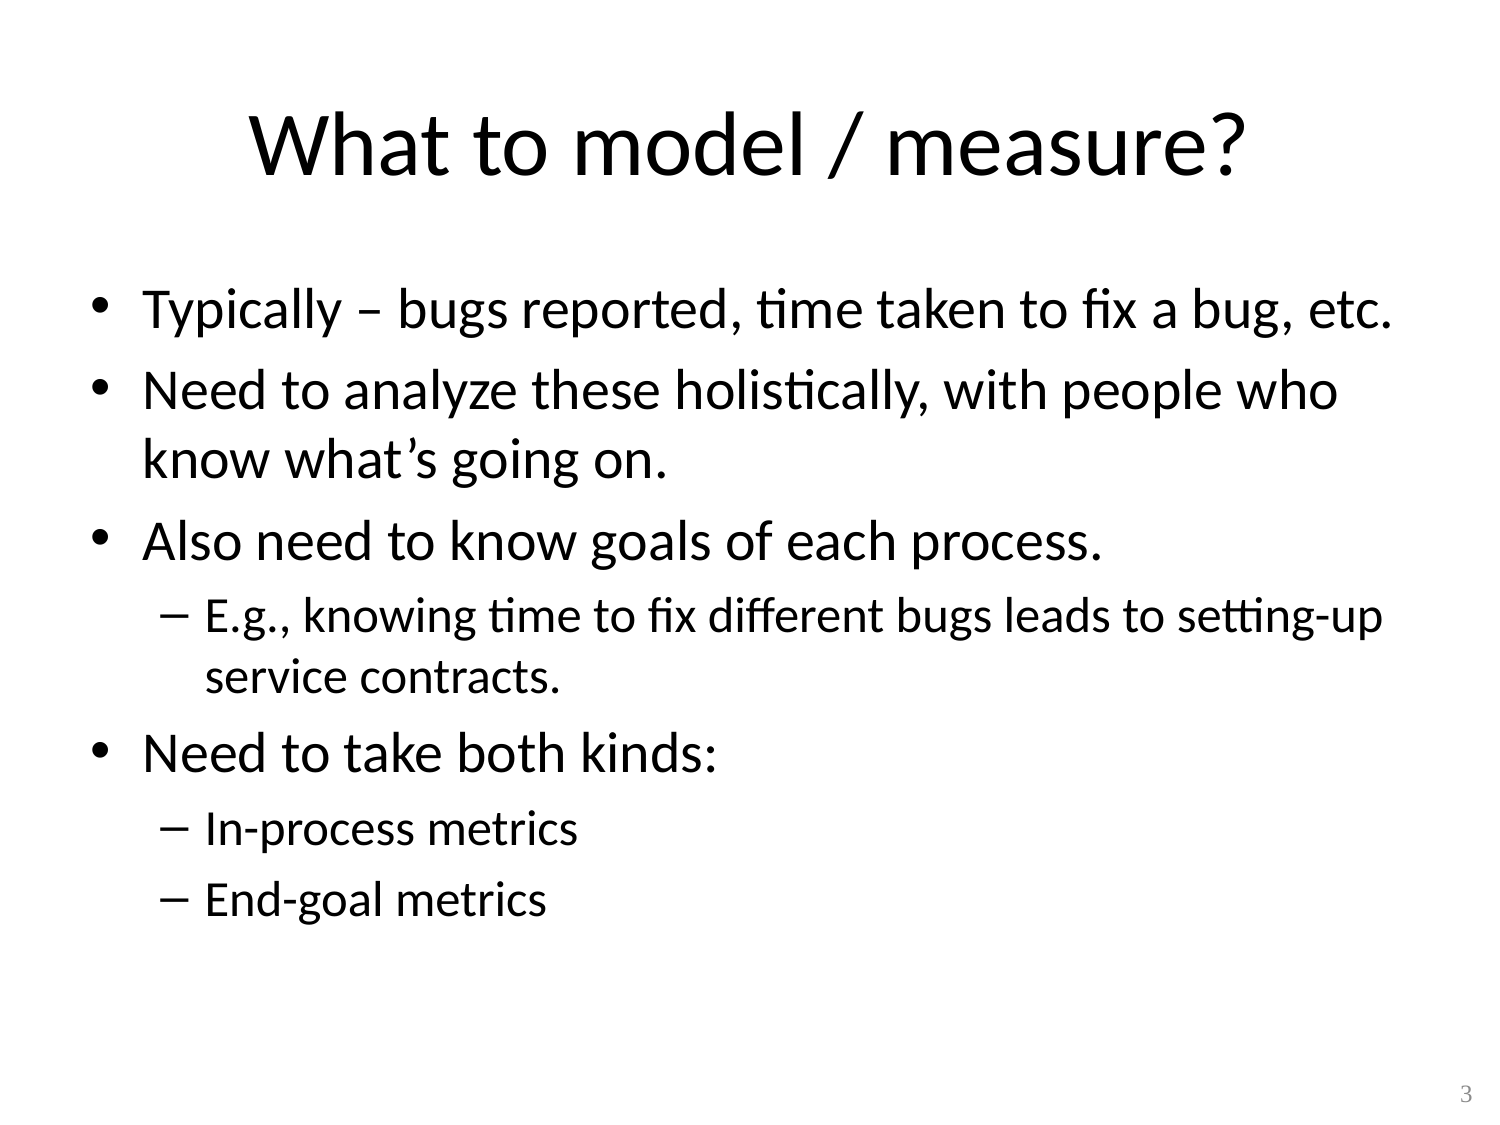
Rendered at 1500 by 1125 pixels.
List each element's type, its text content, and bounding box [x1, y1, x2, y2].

list Typically – bugs reported, time taken to fix a bug, etc. Need to analyze these holistically, with people who know what’s going on. Also need to know goals of each process. E.g., knowing time to fix different bugs leads to setting-up service contracts. Need to take both kinds: In-process metrics End-goal metrics [75, 262, 1425, 1005]
title What to model / measure? [75, 45, 1425, 233]
